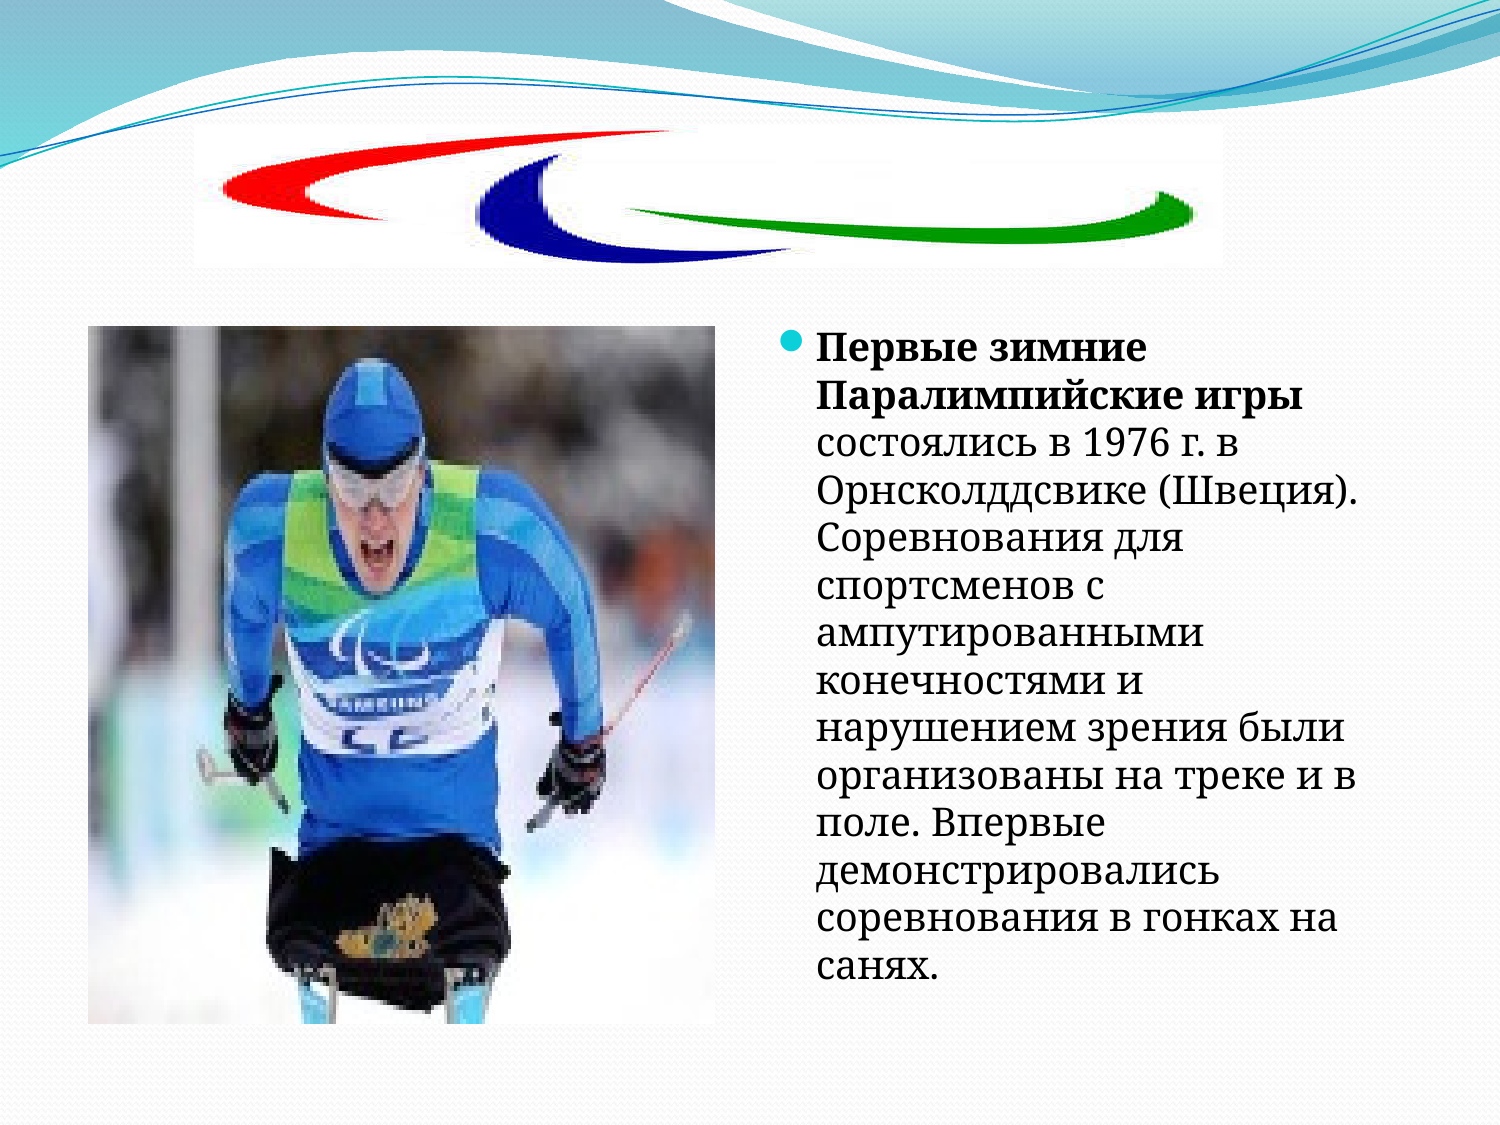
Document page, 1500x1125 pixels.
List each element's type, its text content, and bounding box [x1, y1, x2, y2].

picture [88, 326, 715, 1024]
picture [194, 125, 1223, 268]
list Первые зимние Паралимпийские игры состоялись в 1976 г. в Орнсколддсвике (Швеция). Соревнования для спортсменов с ампутированными конечностями и нарушением зрения были организованы на треке и в поле. Впервые демонстрировались соревнования в гонках на санях. [762, 314, 1425, 1043]
